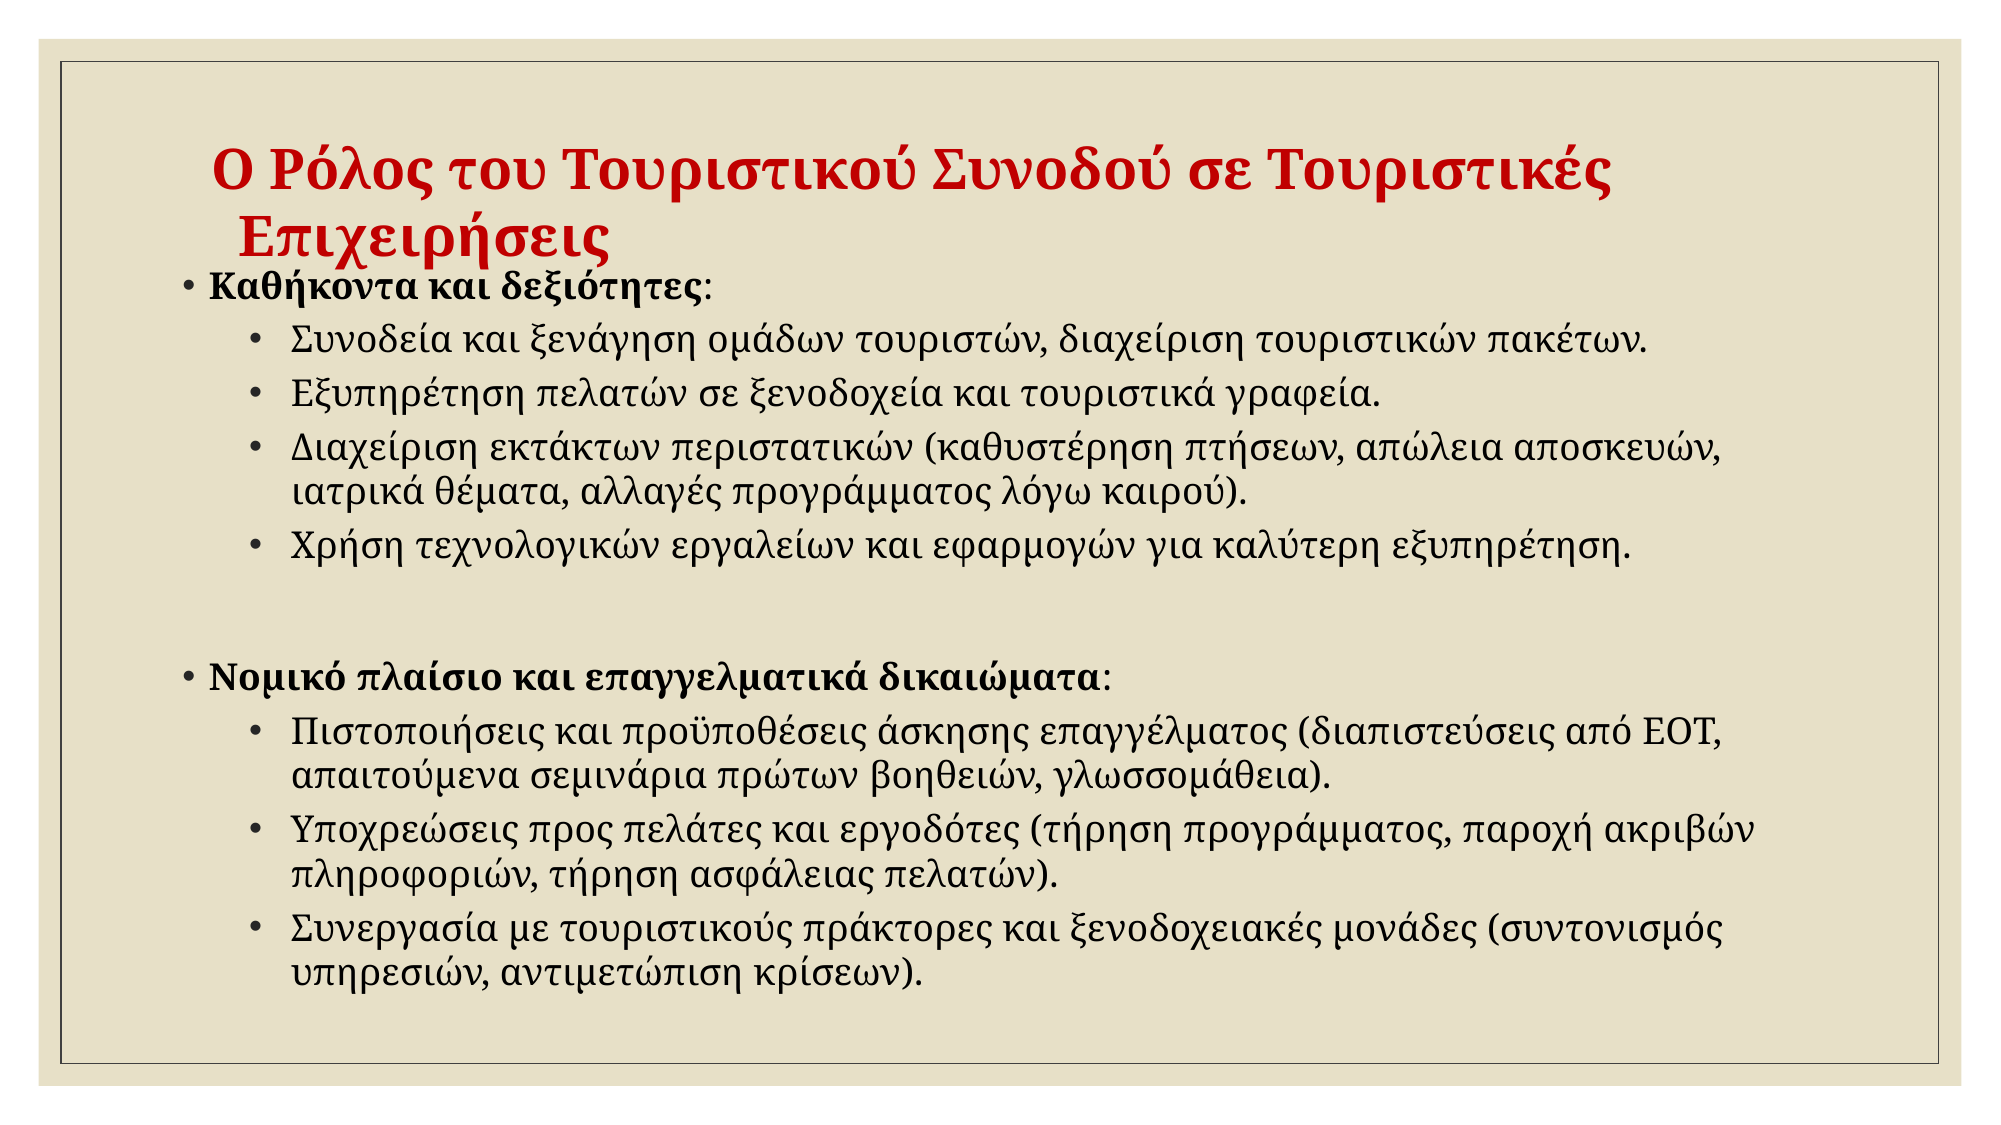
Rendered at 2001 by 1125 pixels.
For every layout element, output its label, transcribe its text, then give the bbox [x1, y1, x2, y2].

list Καθήκοντα και δεξιότητες: Συνοδεία και ξενάγηση ομάδων τουριστών, διαχείριση τουριστικών πακέτων. Εξυπηρέτηση πελατών σε ξενοδοχεία και τουριστικά γραφεία. Διαχείριση εκτάκτων περιστατικών (καθυστέρηση πτήσεων, απώλεια αποσκευών, ιατρικά θέματα, αλλαγές προγράμματος λόγω καιρού). Χρήση τεχνολογικών εργαλείων και εφαρμογών για καλύτερη εξυπηρέτηση. Νομικό πλαίσιο και επαγγελματικά δικαιώματα: Πιστοποιήσεις και προϋποθέσεις άσκησης επαγγέλματος (διαπιστεύσεις από ΕΟΤ, απαιτούμενα σεμινάρια πρώτων βοηθειών, γλωσσομάθεια). Υποχρεώσεις προς πελάτες και εργοδότες (τήρηση προγράμματος, παροχή ακριβών πληροφοριών, τήρηση ασφάλειας πελατών). Συνεργασία με τουριστικούς πράκτορες και ξενοδοχειακές μονάδες (συντονισμός υπηρεσιών, αντιμετώπιση κρίσεων). [167, 254, 1847, 1005]
title Ο Ρόλος του Τουριστικού Συνοδού σε Τουριστικές Επιχειρήσεις [196, 125, 1847, 254]
